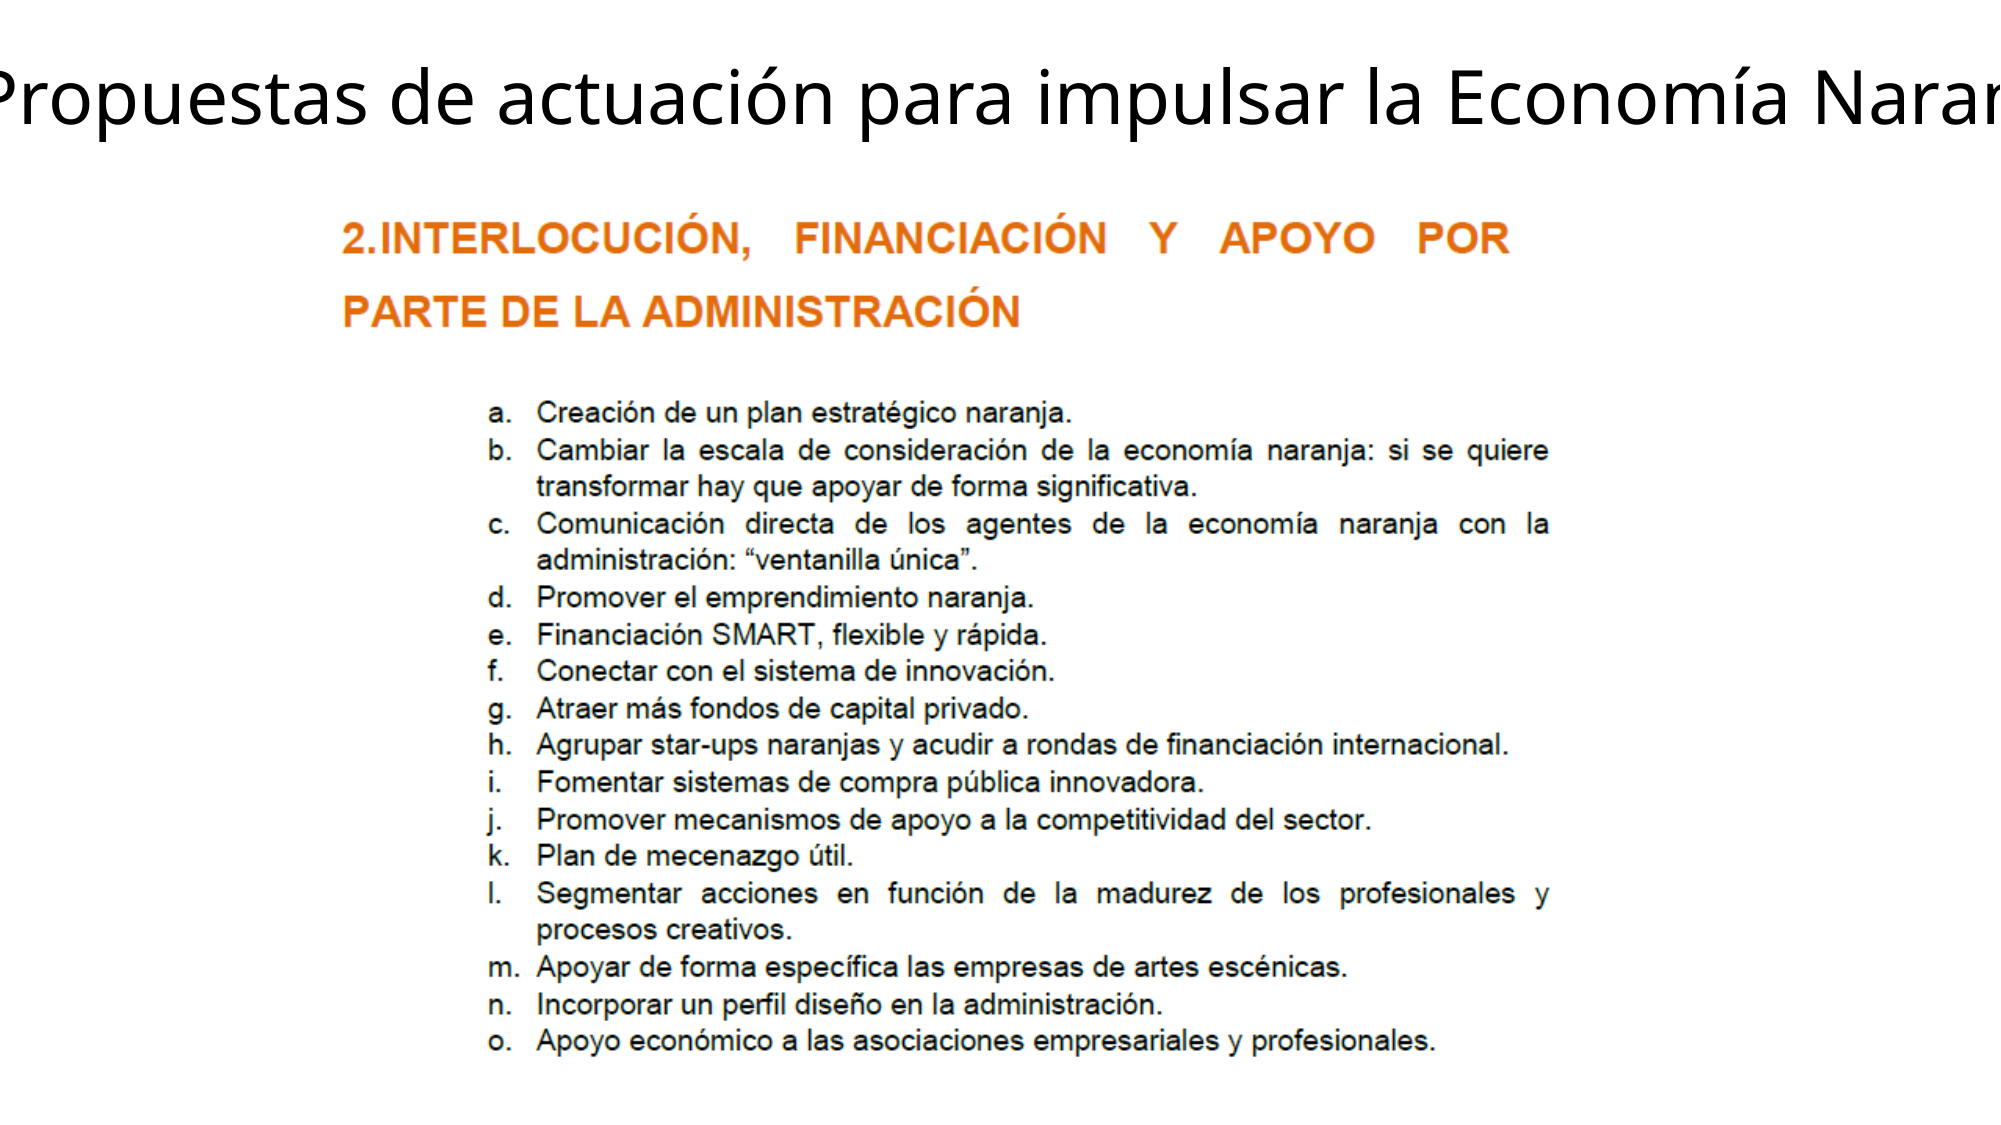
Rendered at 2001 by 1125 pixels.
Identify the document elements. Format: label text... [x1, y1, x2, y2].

picture [308, 202, 1666, 1092]
text_box VI Propuestas de actuación para impulsar la Economía Naranja [0, 41, 2000, 237]
